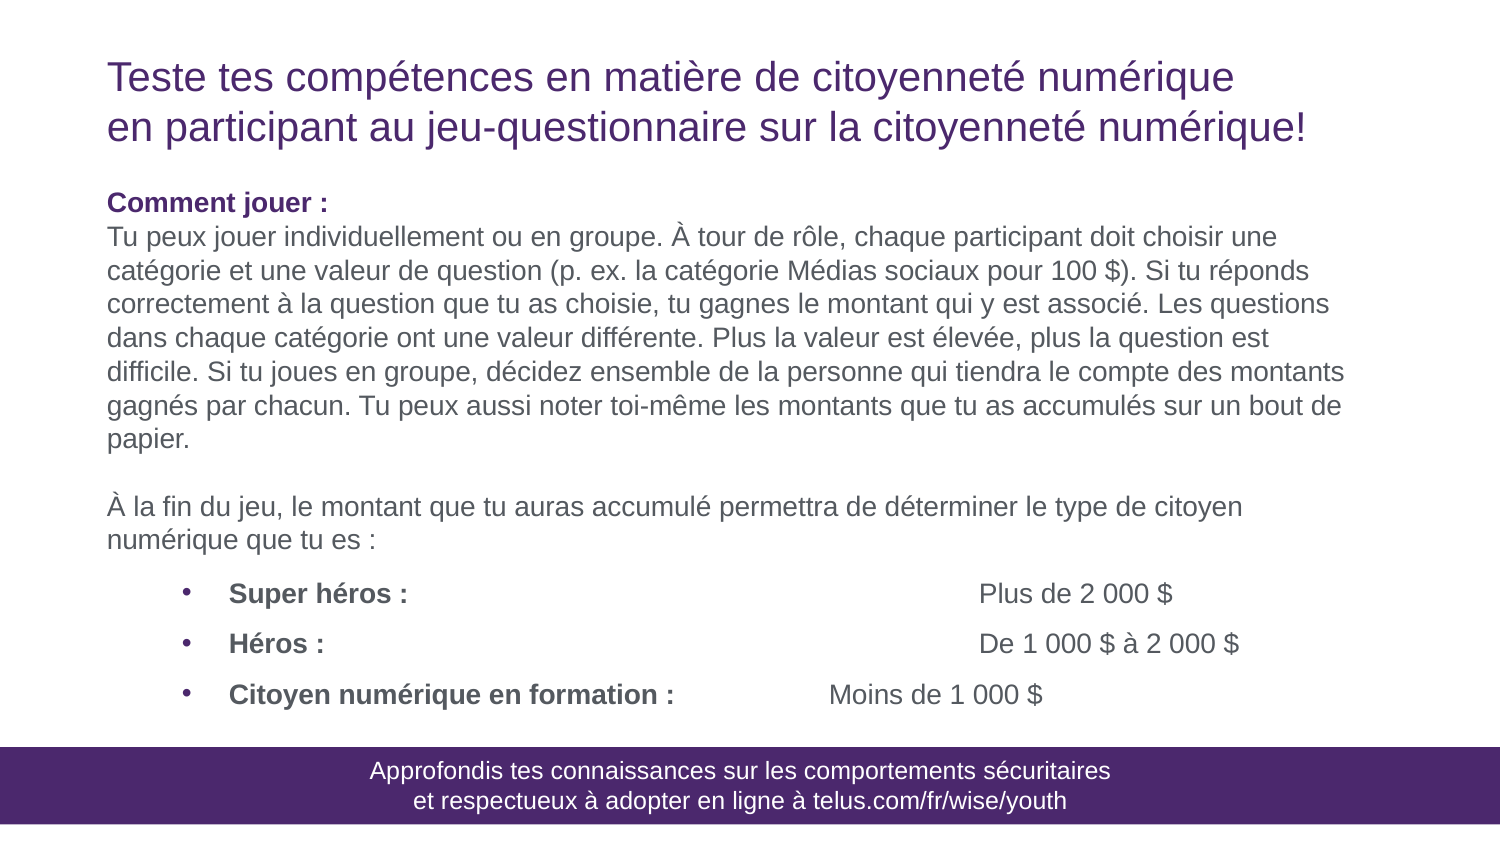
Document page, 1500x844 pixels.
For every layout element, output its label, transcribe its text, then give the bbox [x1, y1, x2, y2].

text_box [0, 746, 1500, 825]
text_box Teste tes compétences en matière de citoyenneté numérique en participant au jeu-questionnaire sur la citoyenneté numérique! Comment jouer : Tu peux jouer individuellement ou en groupe. À tour de rôle, chaque participant doit choisir une catégorie et une valeur de question (p. ex. la catégorie Médias sociaux pour 100 $). Si tu réponds correctement à la question que tu as choisie, tu gagnes le montant qui y est associé. Les questions dans chaque catégorie ont une valeur différente. Plus la valeur est élevée, plus la question est difficile. Si tu joues en groupe, décidez ensemble de la personne qui tiendra le compte des montants gagnés par chacun. Tu peux aussi noter toi-même les montants que tu as accumulés sur un bout de papier. À la fin du jeu, le montant que tu auras accumulé permettra de déterminer le type de citoyen numérique que tu es : Super héros : Plus de 2 000 $ Héros : De 1 000 $ à 2 000 $ Citoyen numérique en formation : Moins de 1 000 $ [92, 42, 1368, 718]
text_box Approfondis tes connaissances sur les comportements sécuritaires et respectueux à adopter en ligne à telus.com/fr/wise/youth [136, 747, 1353, 822]
